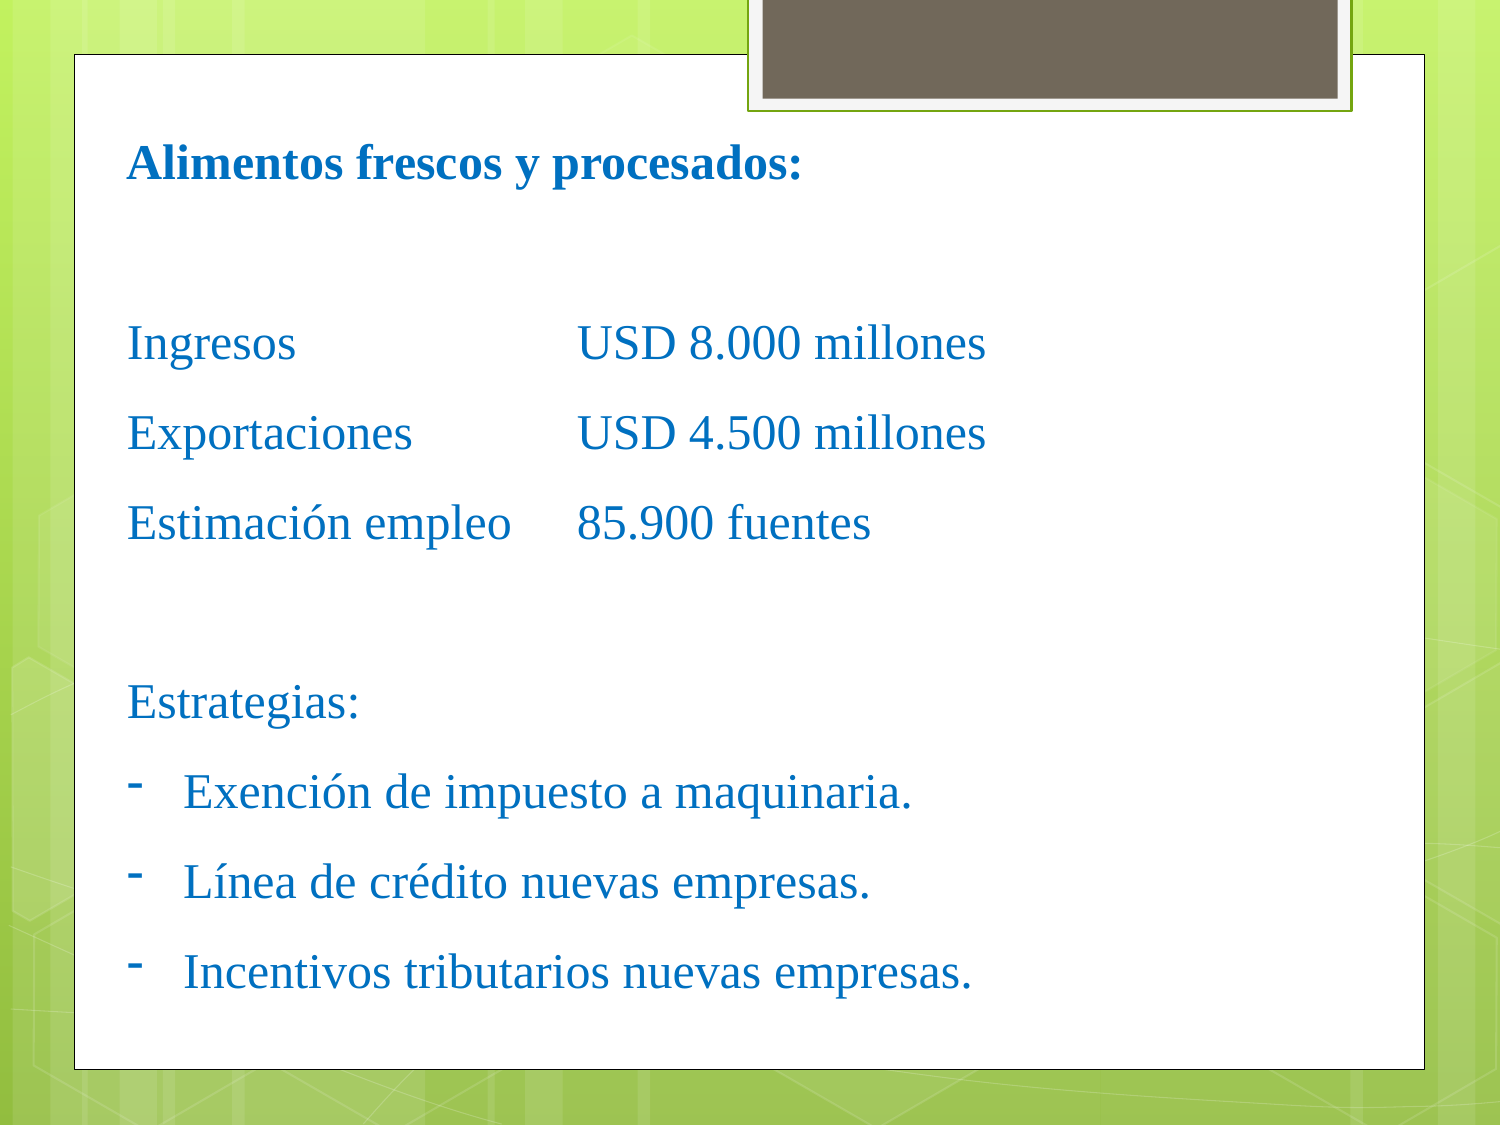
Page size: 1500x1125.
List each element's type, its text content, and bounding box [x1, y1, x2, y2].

text_box Alimentos frescos y procesados: Ingresos USD 8.000 millones Exportaciones USD 4.500 millones Estimación empleo 85.900 fuentes Estrategias: Exención de impuesto a maquinaria. Línea de crédito nuevas empresas. Incentivos tributarios nuevas empresas. [112, 113, 1388, 1125]
